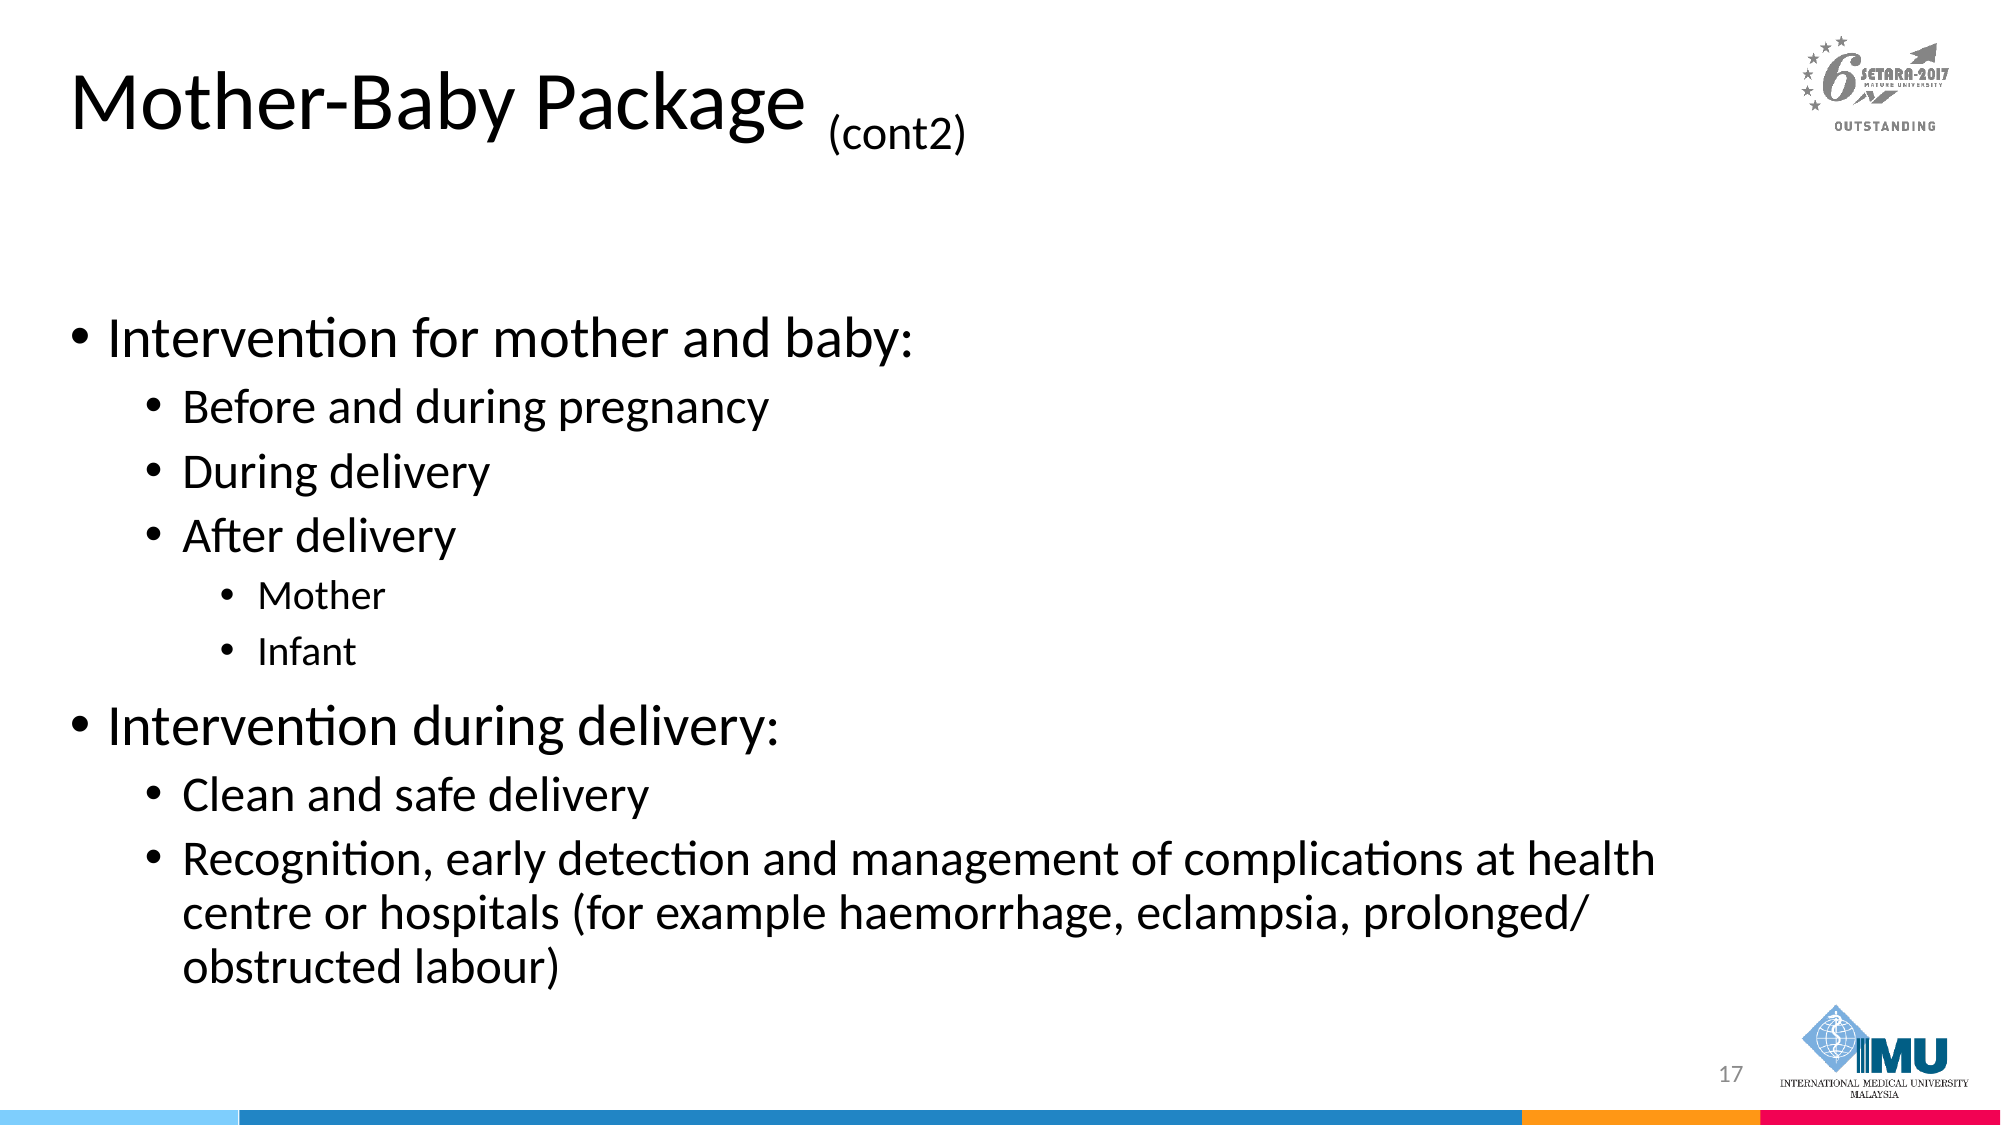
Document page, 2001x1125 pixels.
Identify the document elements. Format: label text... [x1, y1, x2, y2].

picture [1771, 995, 1978, 1107]
slide_number 17 [1308, 1042, 1759, 1103]
title Mother-Baby Package (cont2) [54, 39, 1779, 241]
list Intervention for mother and baby: Before and during pregnancy During delivery After delivery Mother Infant Intervention during delivery: Clean and safe delivery Recognition, early detection and management of complications at health centre or hospitals (for example haemorrhage, eclampsia, prolonged/ obstructed labour) [54, 299, 1779, 1014]
